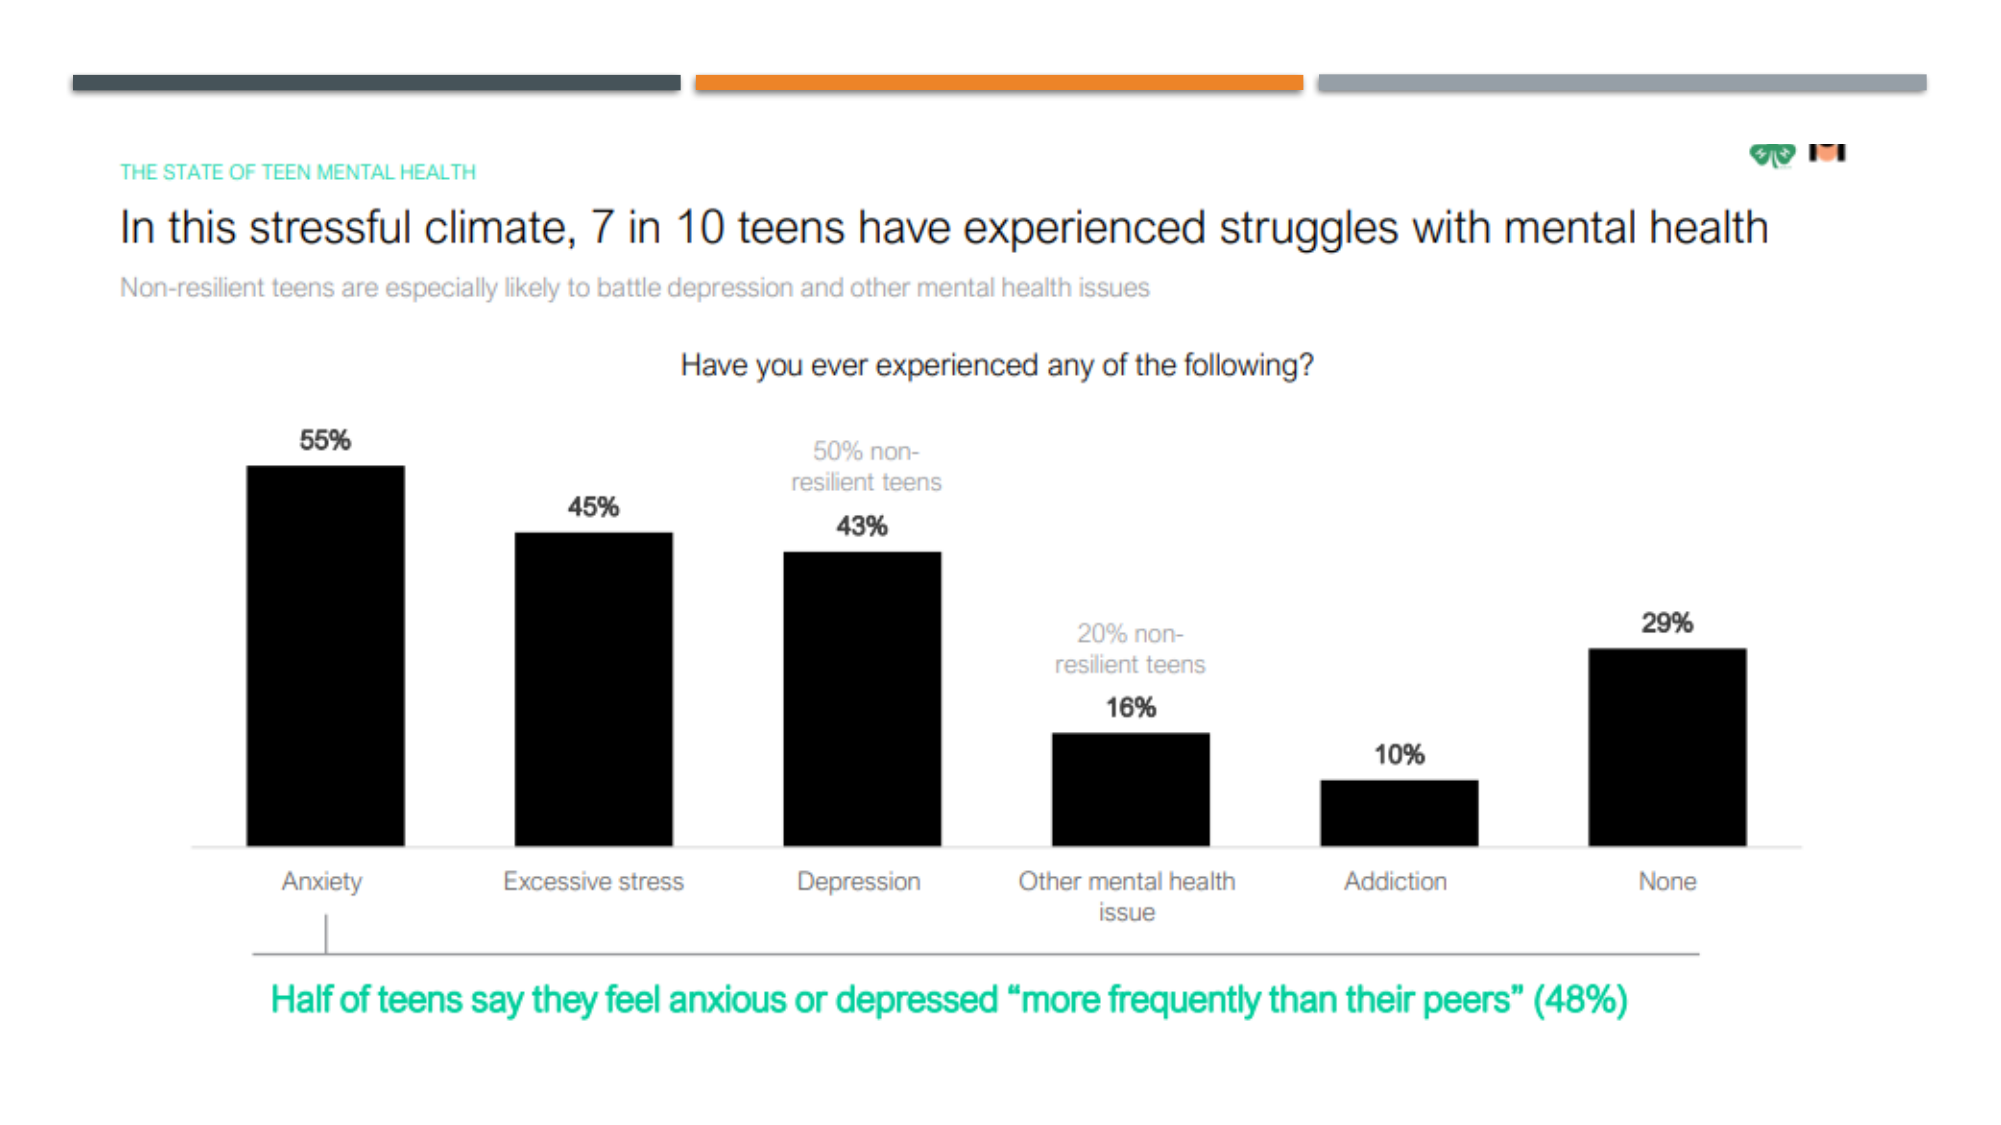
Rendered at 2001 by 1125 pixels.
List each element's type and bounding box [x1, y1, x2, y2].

picture [98, 143, 1898, 1059]
